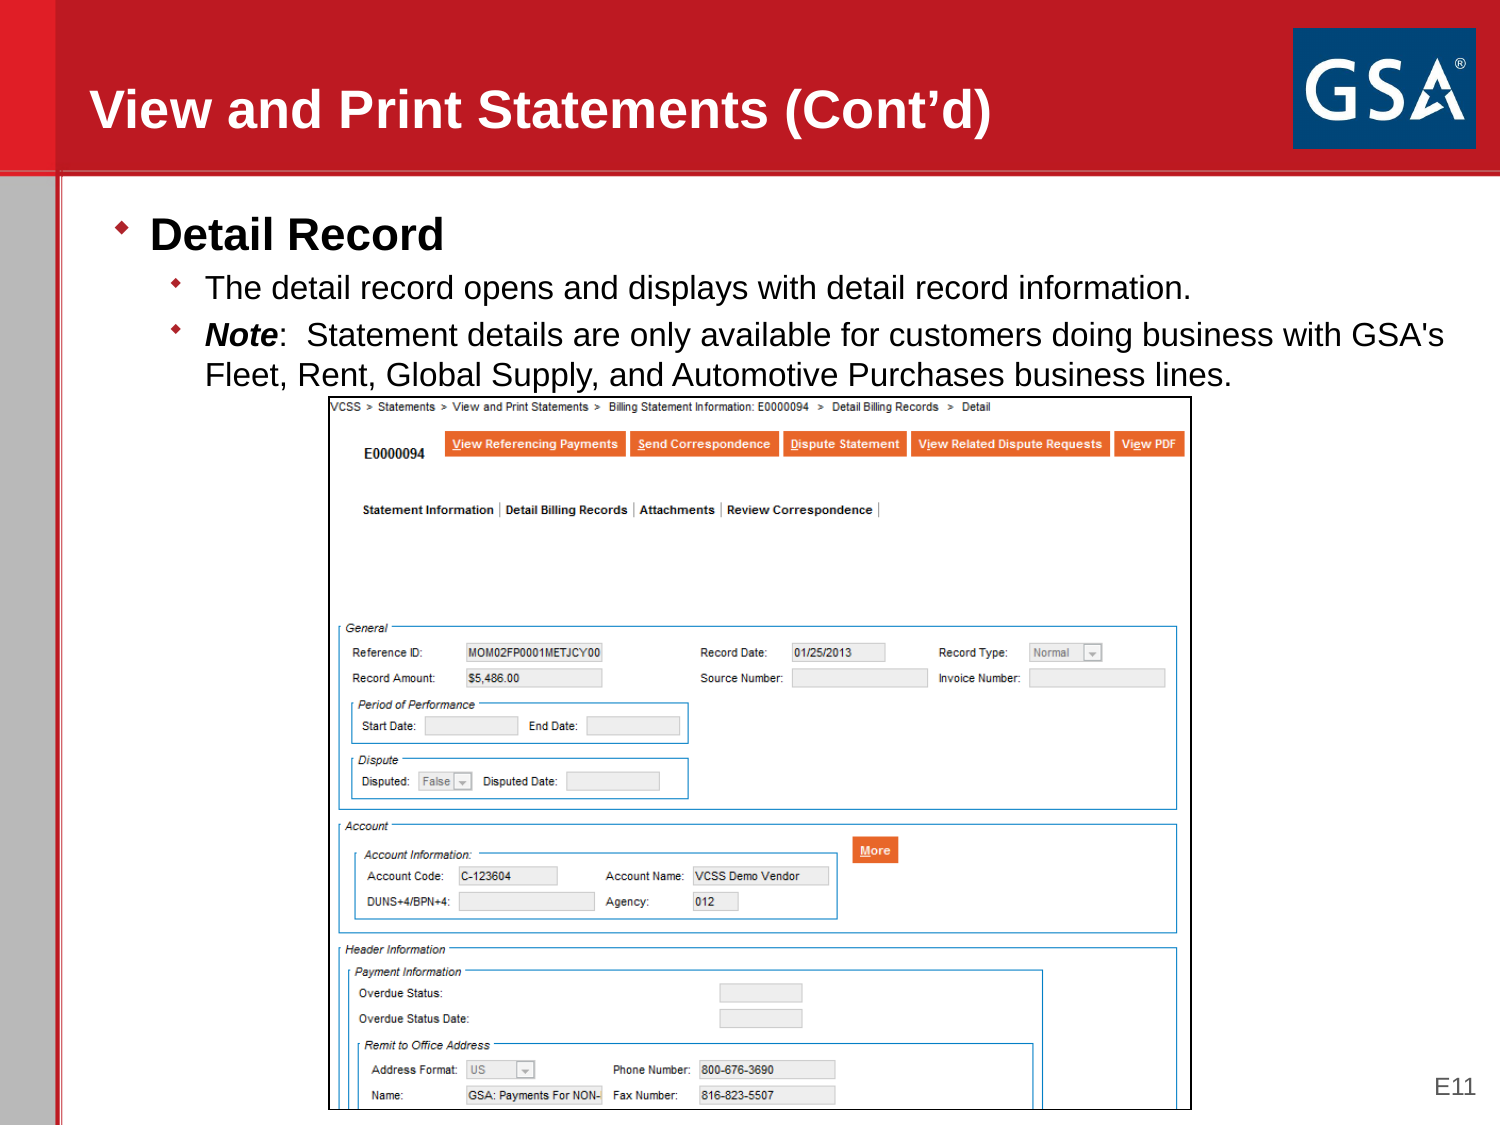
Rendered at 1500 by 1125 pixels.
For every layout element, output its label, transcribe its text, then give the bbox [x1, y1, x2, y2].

picture [0, 0, 1500, 1125]
picture [329, 397, 1191, 1109]
title View and Print Statements (Cont’d) [74, 54, 1440, 148]
text_box E11 [1419, 1063, 1500, 1109]
list Detail Record The detail record opens and displays with detail record information. Note: Statement details are only available for customers doing business with GSA's Fleet, Rent, Global Supply, and Automotive Purchases business lines. [96, 197, 1468, 409]
